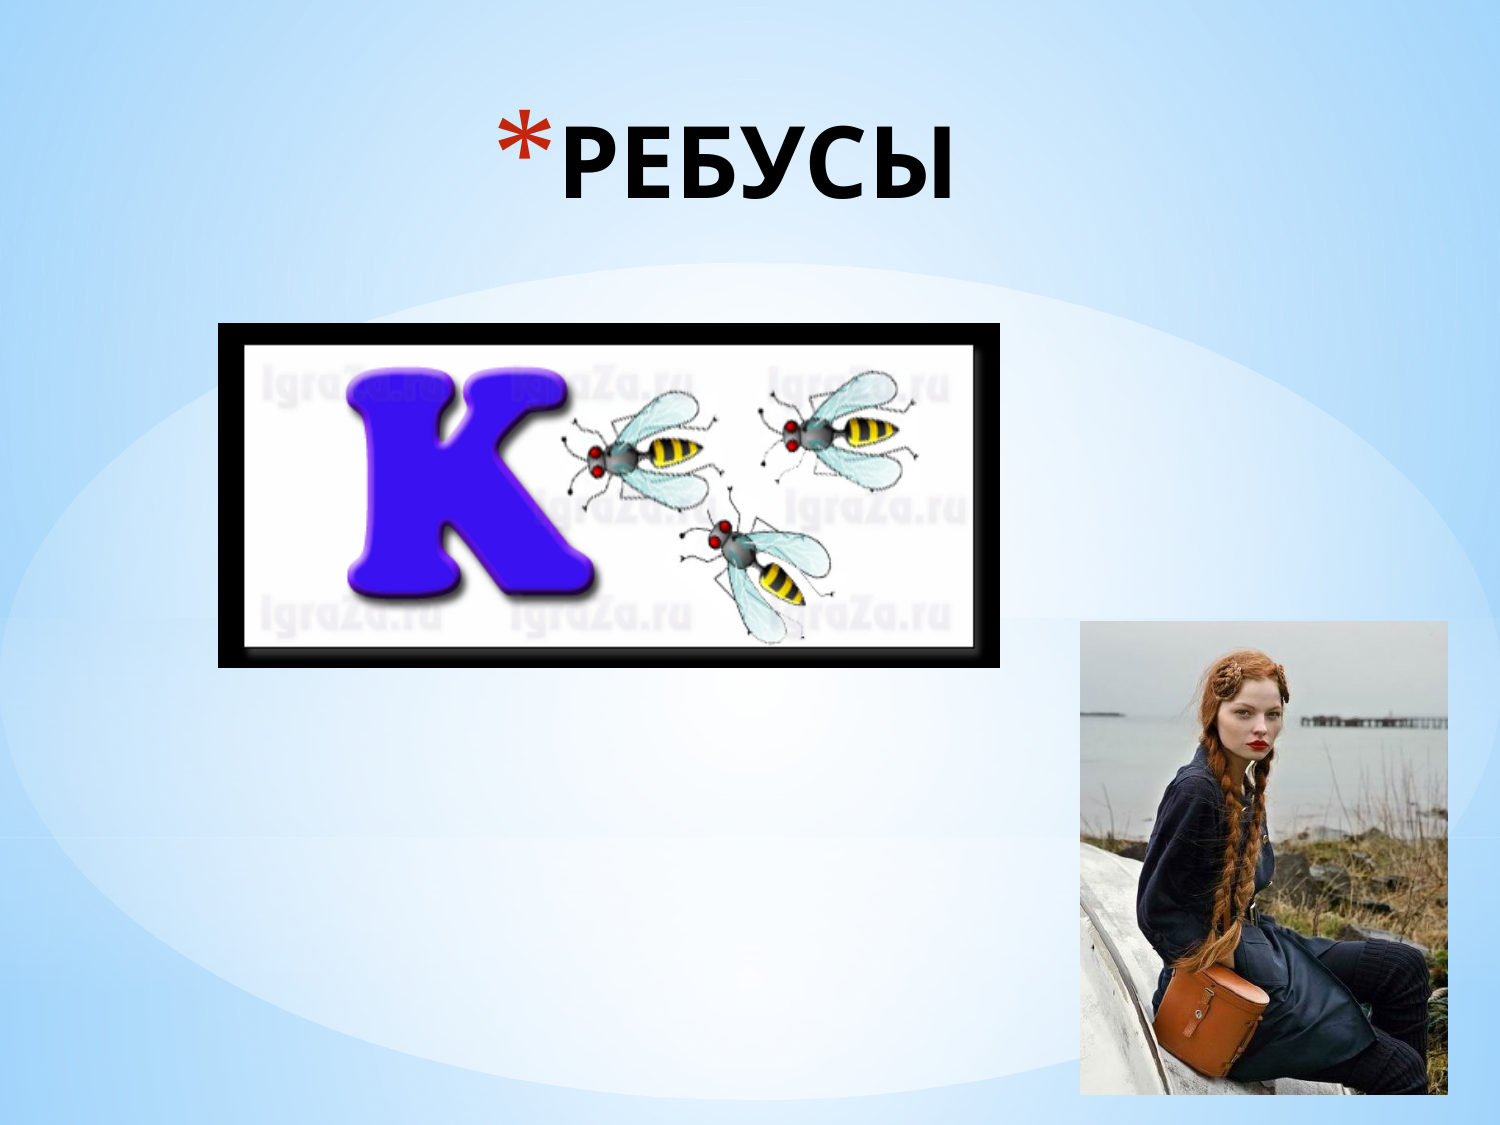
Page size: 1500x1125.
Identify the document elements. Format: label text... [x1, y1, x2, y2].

title РЕБУСЫ [478, 19, 1075, 226]
picture [1080, 621, 1448, 1095]
picture [218, 323, 1000, 668]
